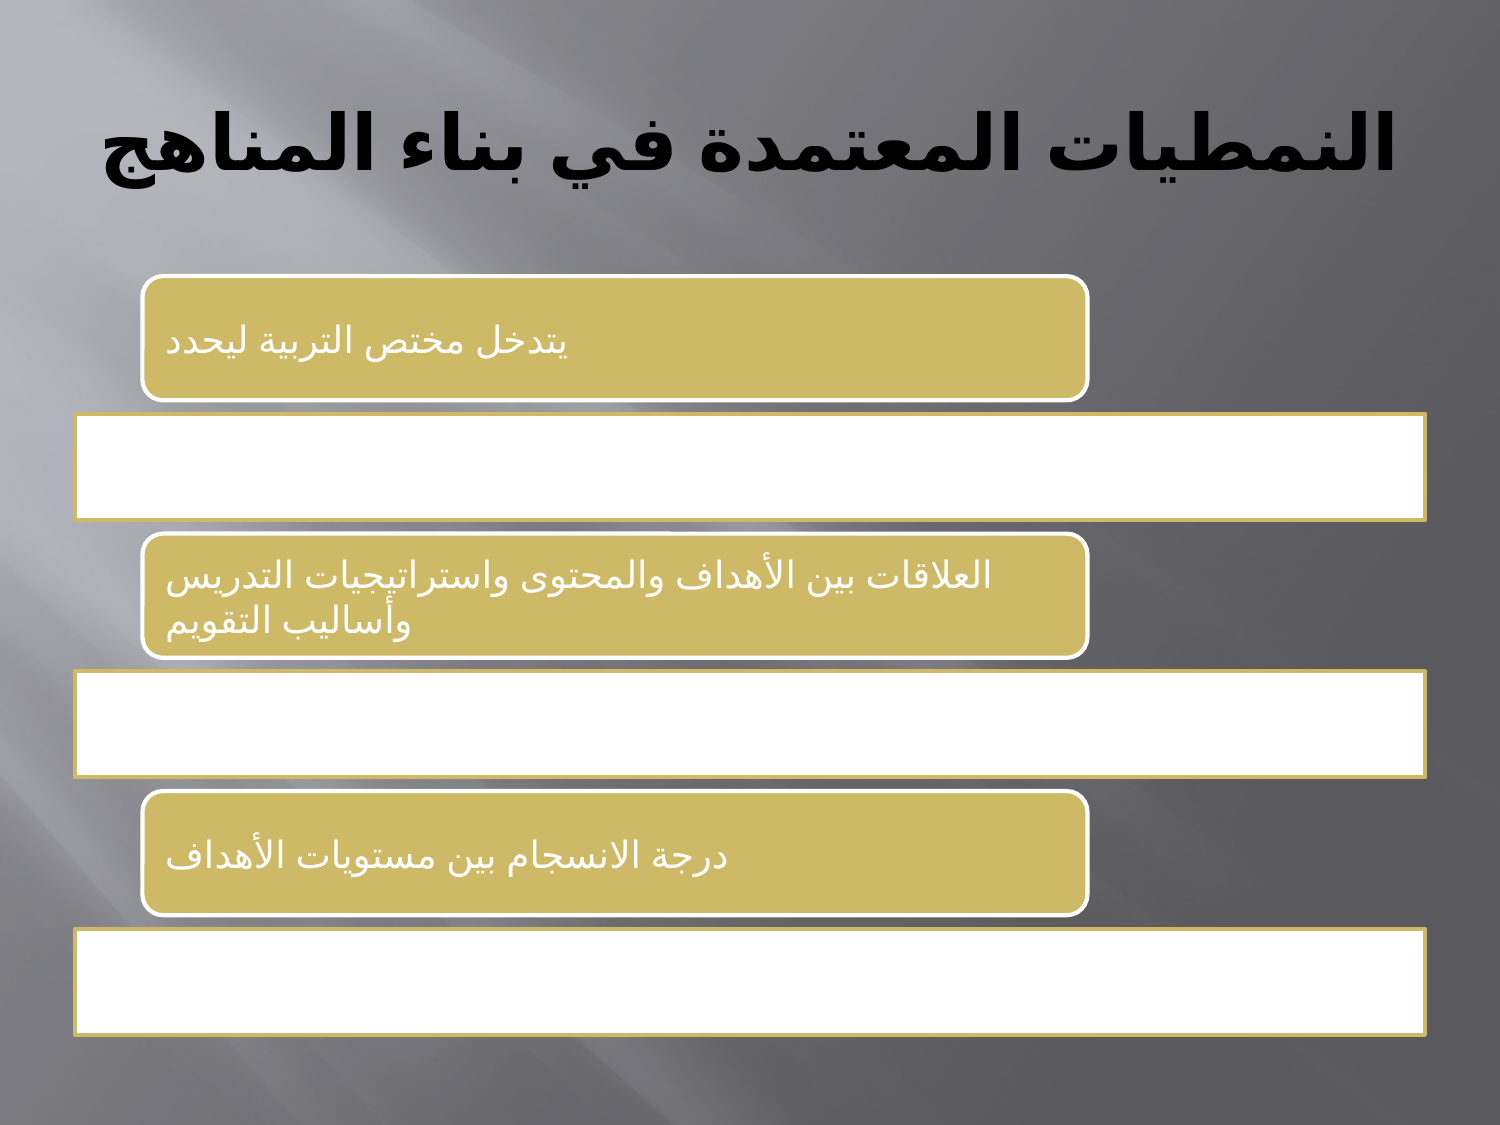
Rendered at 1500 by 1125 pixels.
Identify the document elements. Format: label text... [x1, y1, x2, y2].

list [74, 262, 1426, 1036]
title النمطيات المعتمدة في بناء المناهج [75, 45, 1425, 233]
